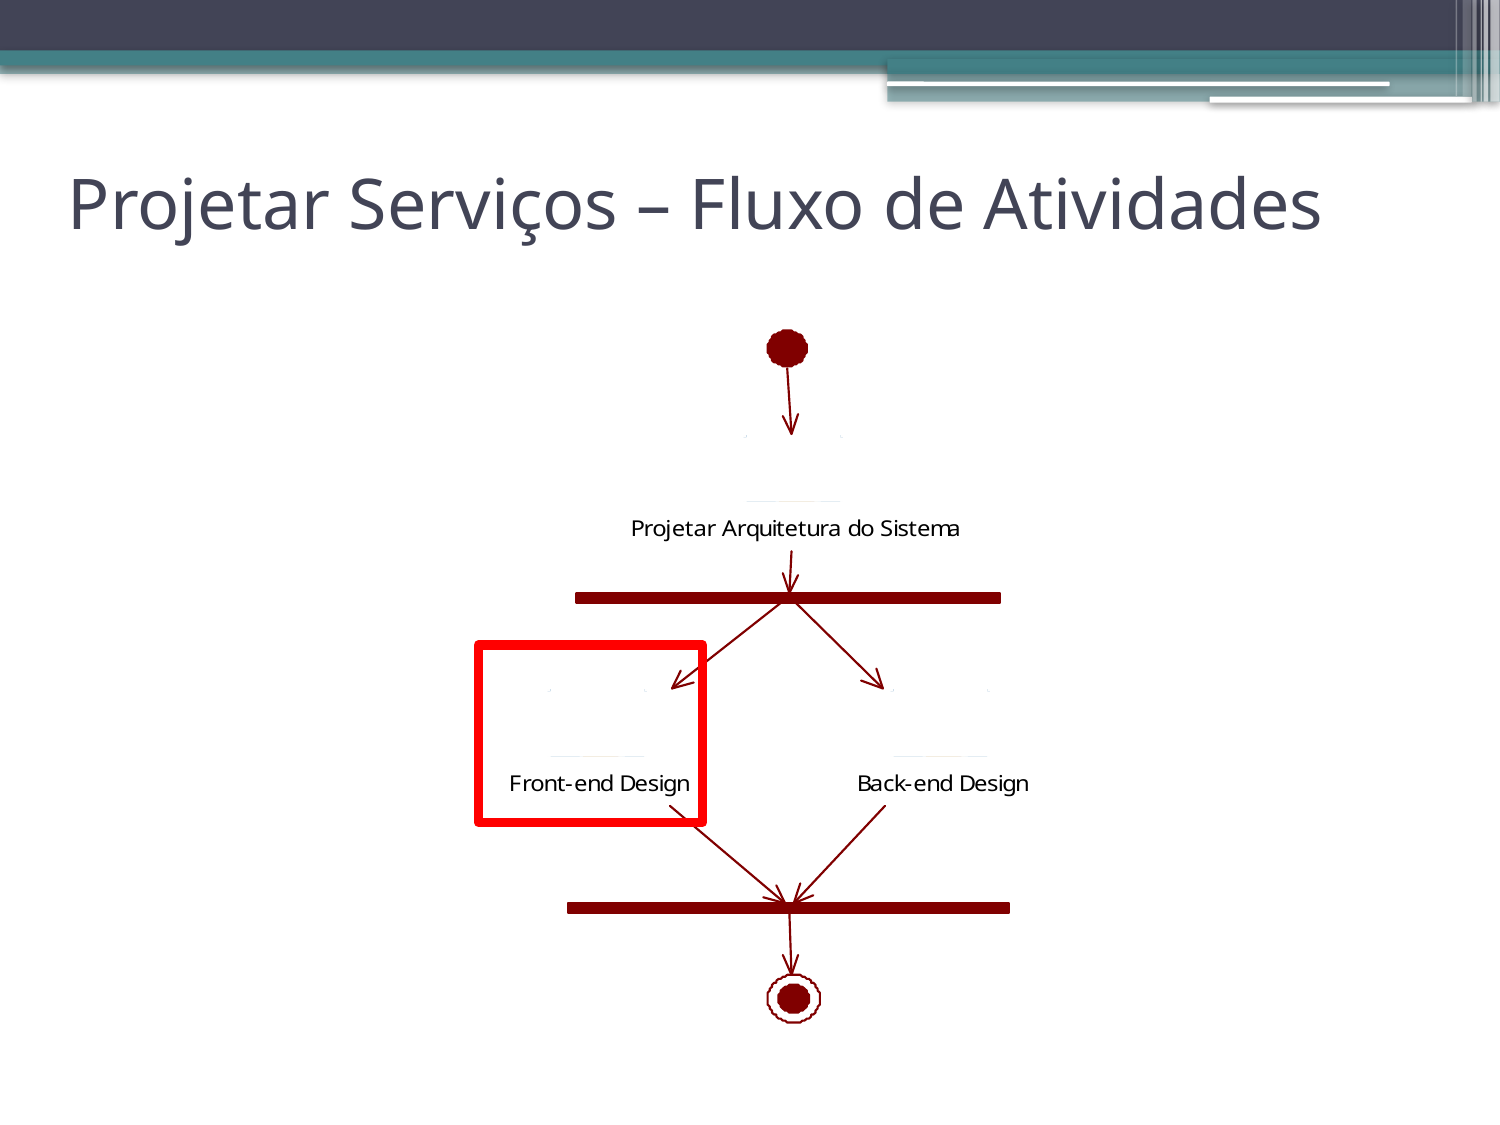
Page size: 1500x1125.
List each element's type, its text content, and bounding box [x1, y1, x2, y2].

title Projetar Serviços – Fluxo de Atividades [53, 113, 1404, 289]
picture [454, 290, 1081, 1065]
